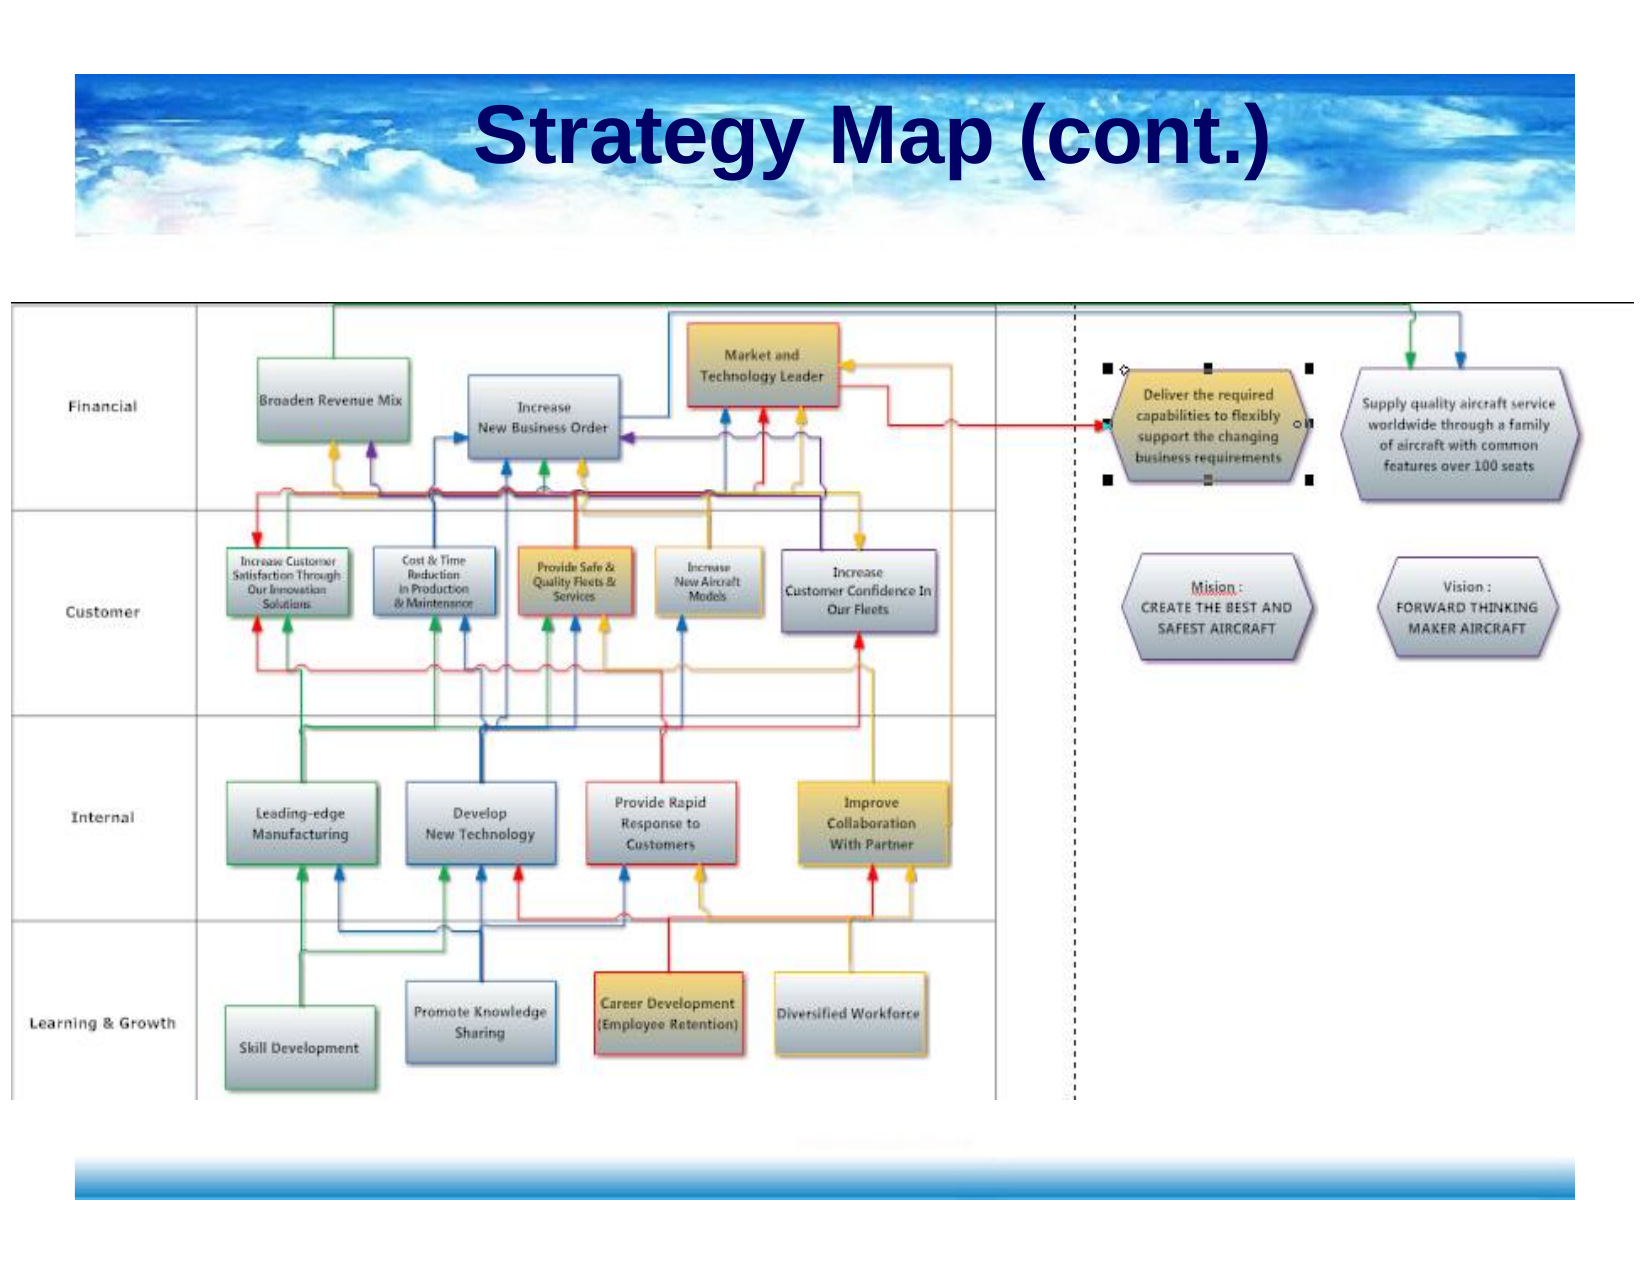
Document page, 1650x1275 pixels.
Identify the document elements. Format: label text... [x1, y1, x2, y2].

picture [11, 74, 1634, 1200]
title Strategy Map (cont.) [471, 80, 1278, 294]
